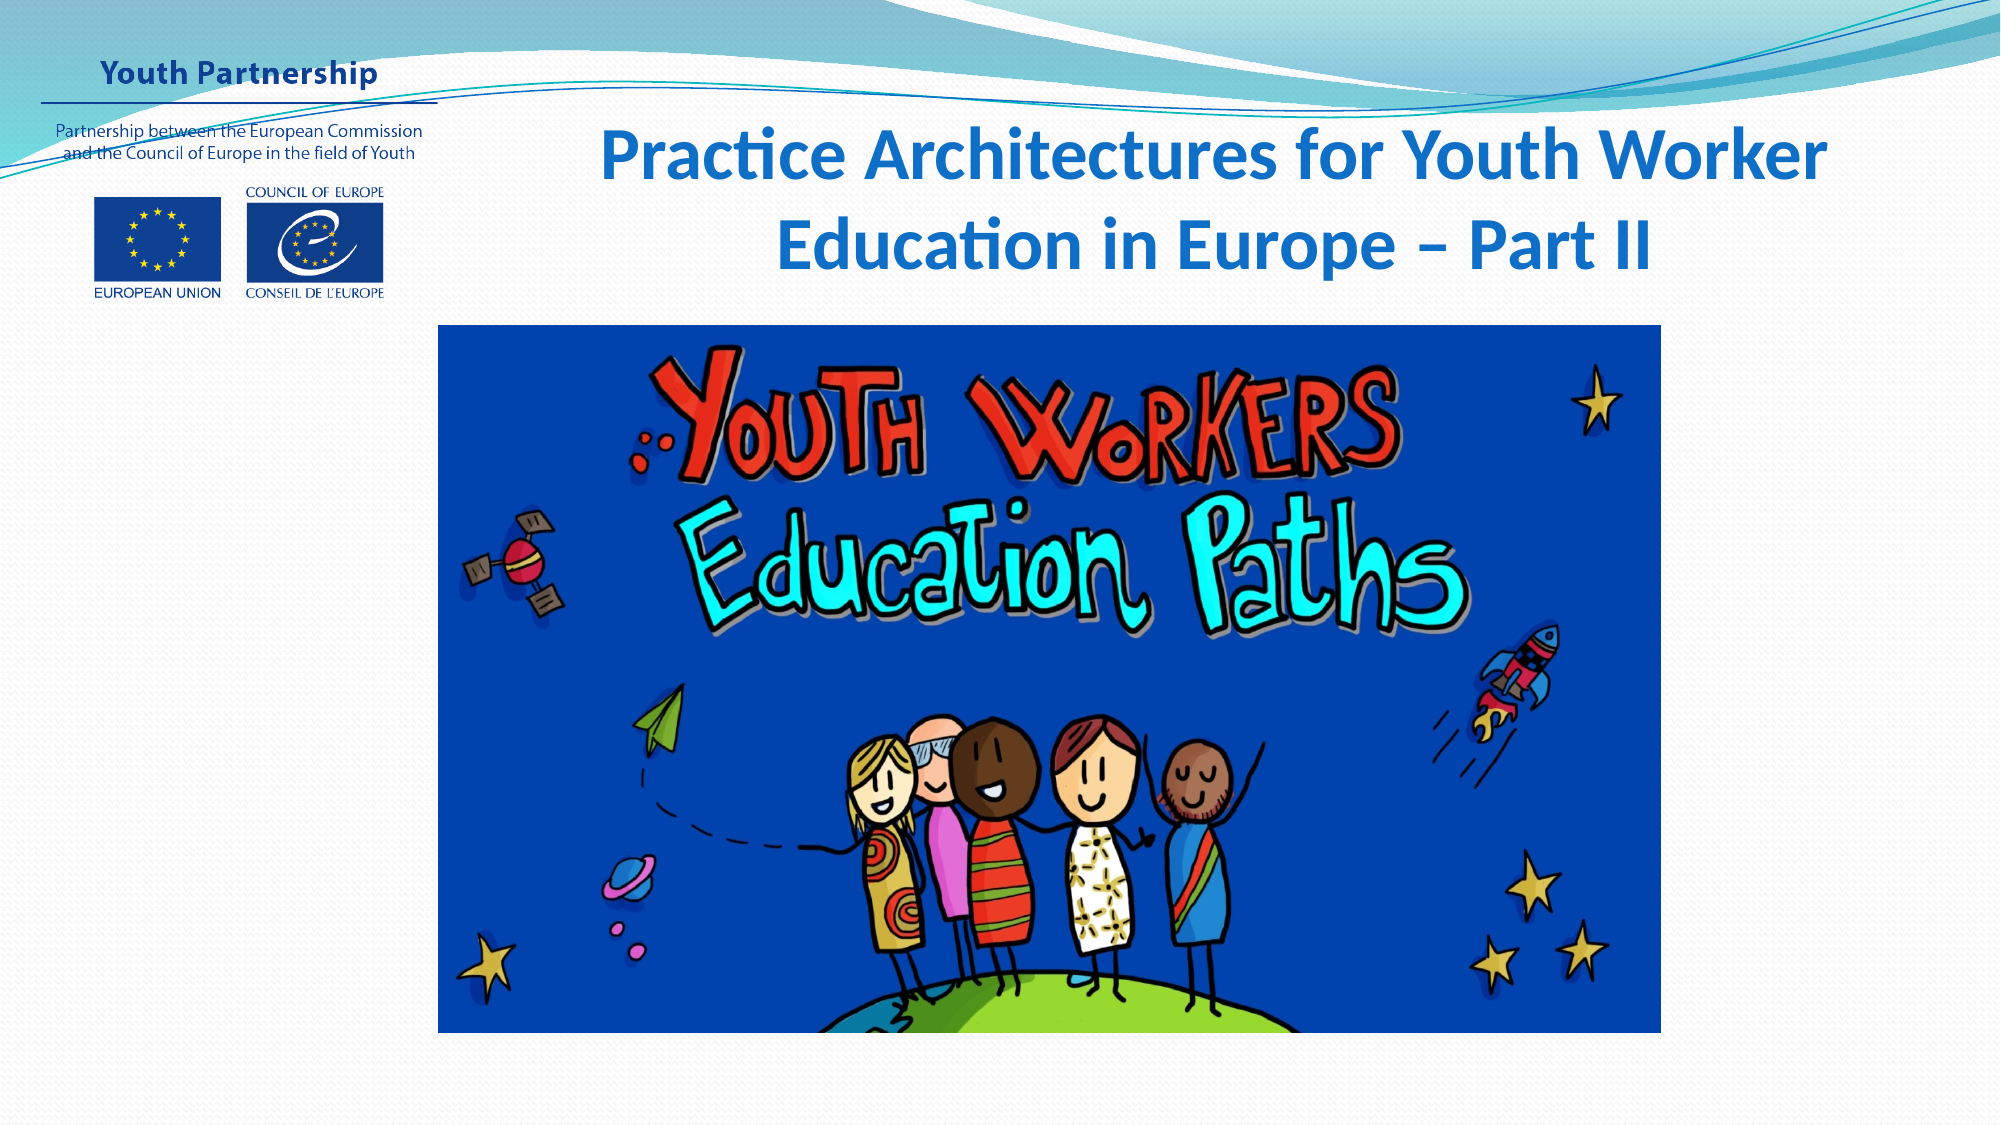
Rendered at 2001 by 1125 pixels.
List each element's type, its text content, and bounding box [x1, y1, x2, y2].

picture [867, 1027, 886, 1033]
picture [437, 324, 1661, 1033]
title Practice Architectures for Youth Worker Education in Europe – Part II [479, 72, 1958, 285]
picture [0, 0, 475, 364]
